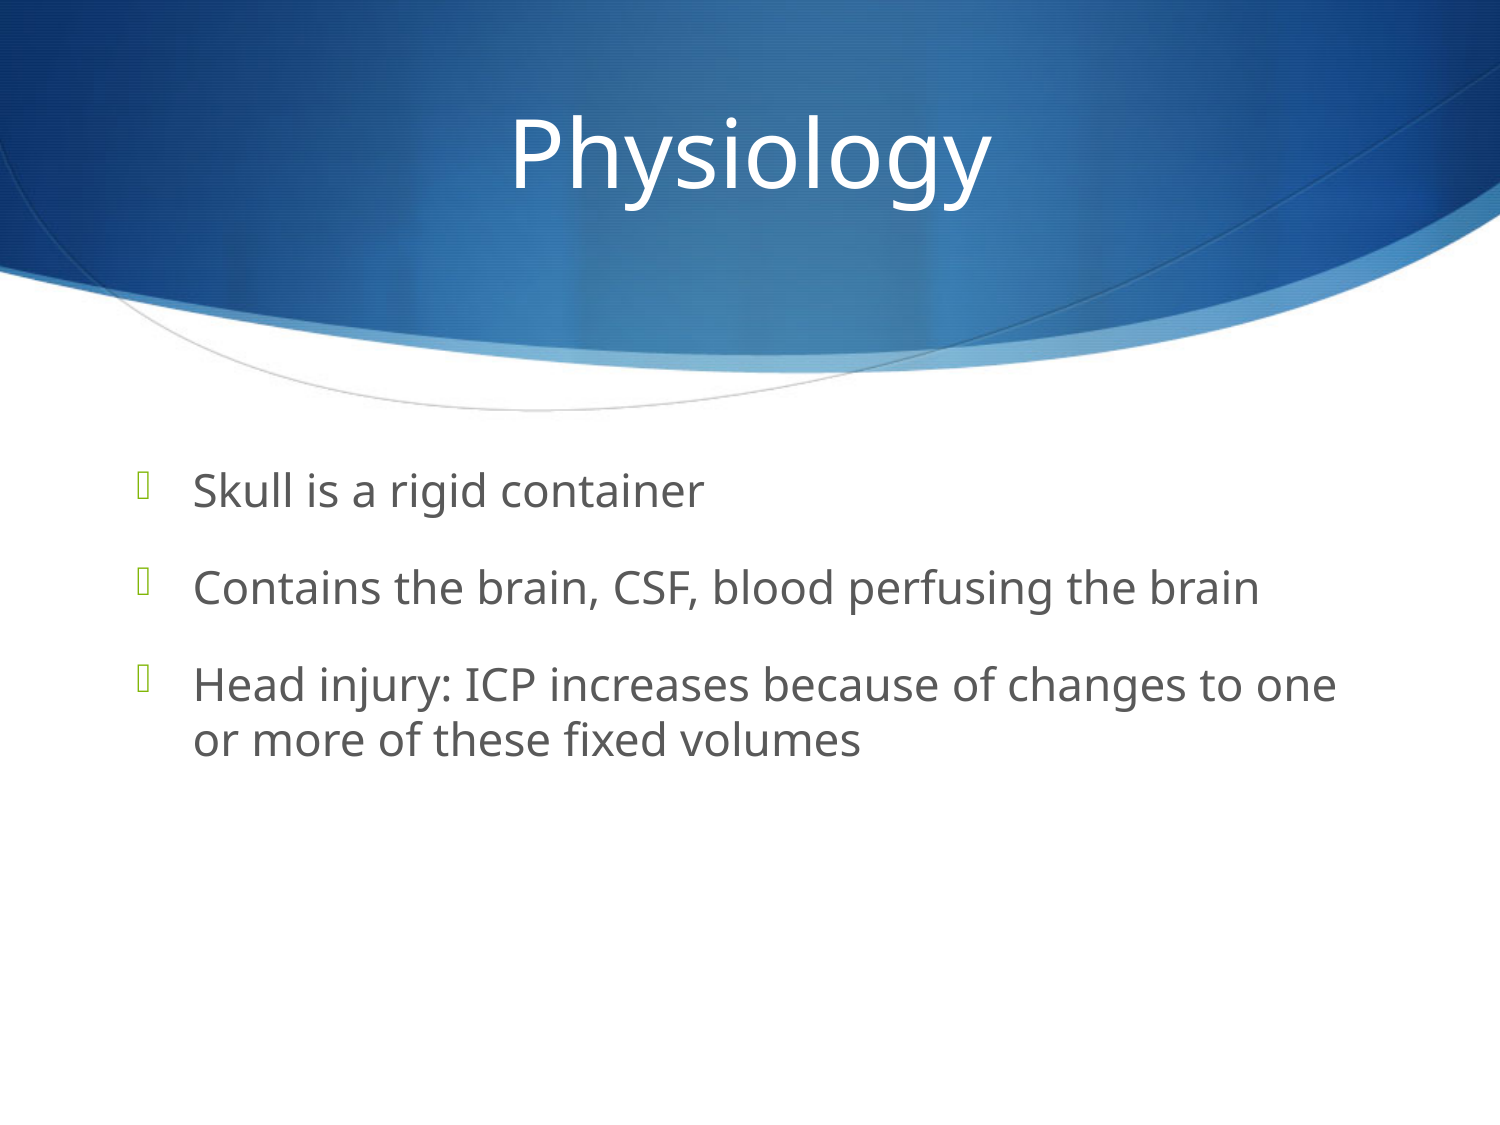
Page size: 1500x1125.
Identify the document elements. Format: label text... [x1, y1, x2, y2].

picture [0, 0, 1500, 1125]
title Physiology [75, 56, 1425, 245]
list Skull is a rigid container Contains the brain, CSF, blood perfusing the brain Head injury: ICP increases because of changes to one or more of these fixed volumes [121, 454, 1379, 991]
